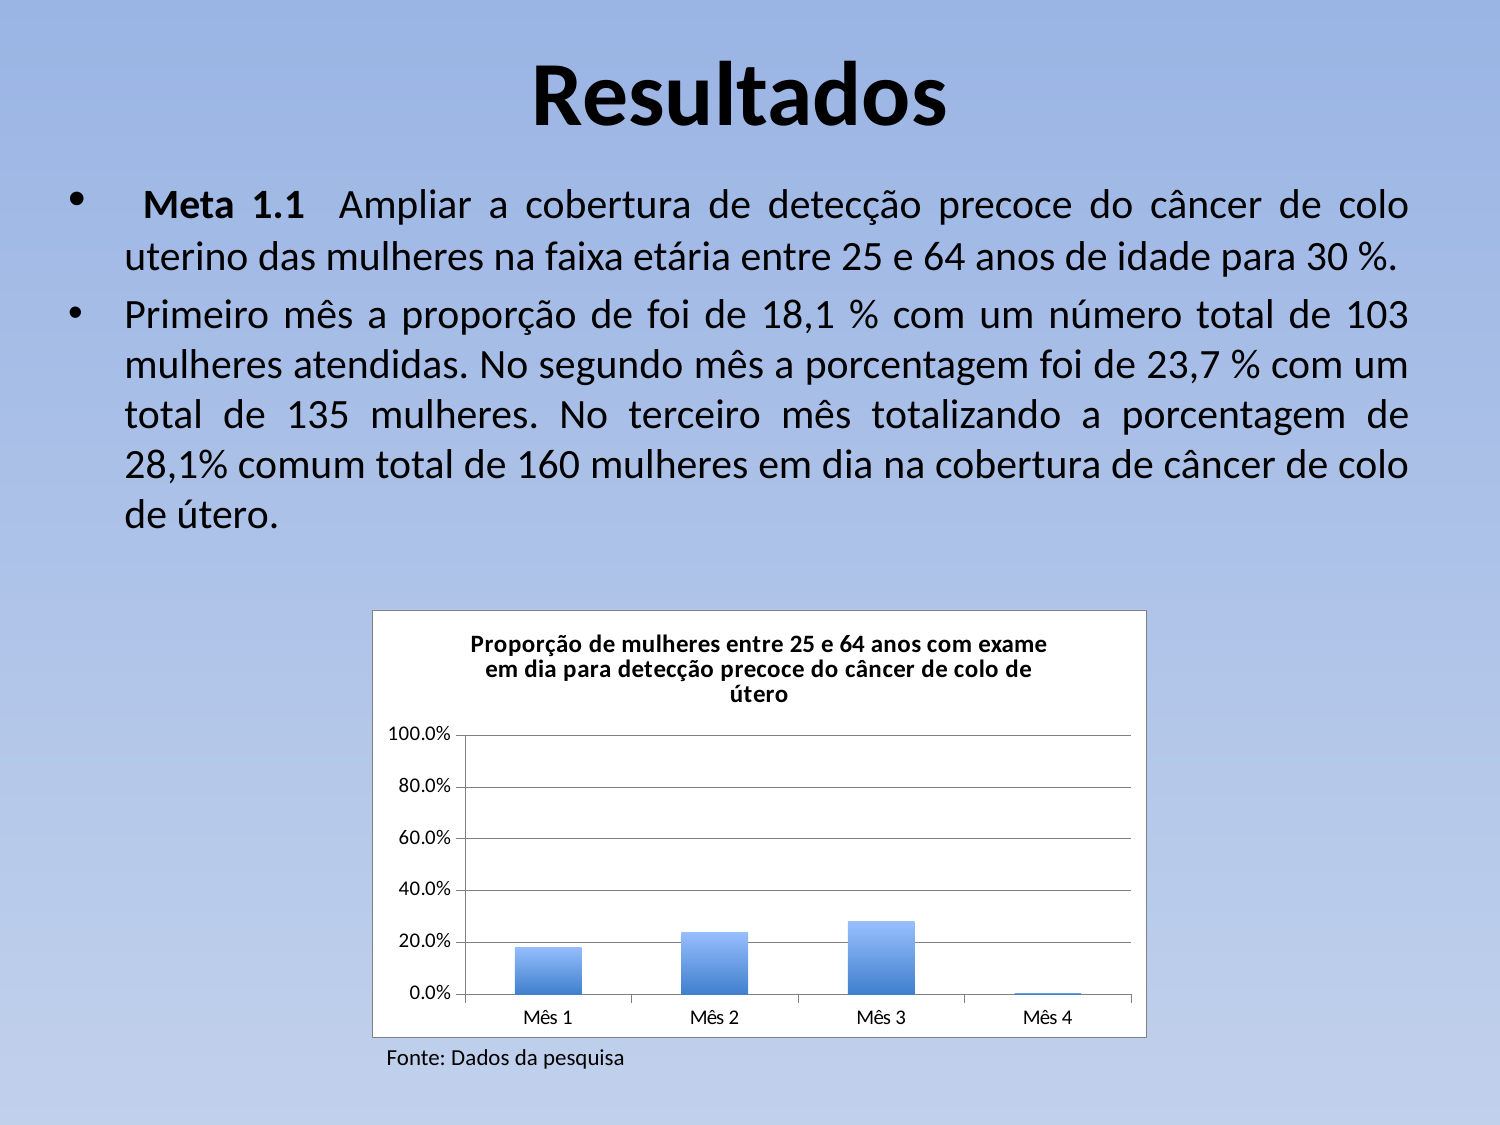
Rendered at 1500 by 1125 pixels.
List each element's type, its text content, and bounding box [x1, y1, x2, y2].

list Meta 1.1 Ampliar a cobertura de detecção precoce do câncer de colo uterino das mulheres na faixa etária entre 25 e 64 anos de idade para 30 %. Primeiro mês a proporção de foi de 18,1 % com um número total de 103 mulheres atendidas. No segundo mês a porcentagem foi de 23,7 % com um total de 135 mulheres. No terceiro mês totalizando a porcentagem de 28,1% comum total de 160 mulheres em dia na cobertura de câncer de colo de útero. [53, 160, 1425, 1005]
title Resultados [64, 0, 1415, 160]
chart [371, 609, 1148, 1039]
text_box Fonte: Dados da pesquisa [371, 1046, 869, 1078]
